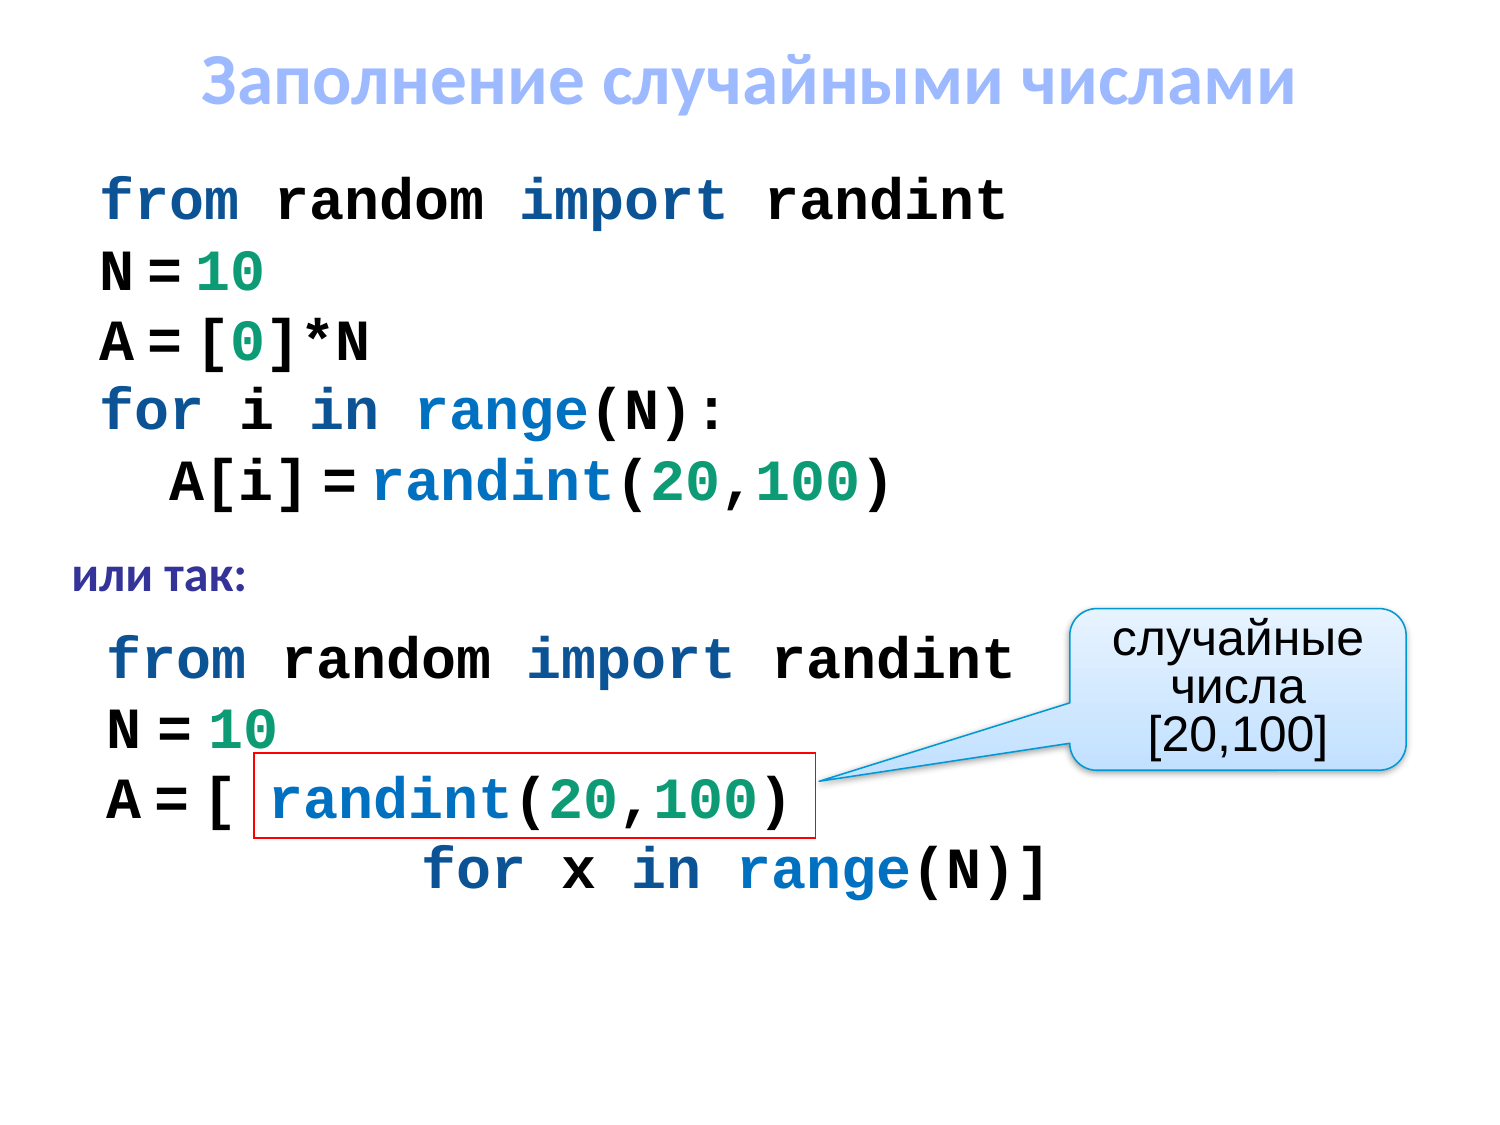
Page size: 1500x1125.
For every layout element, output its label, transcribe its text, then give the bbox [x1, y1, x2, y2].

text_box случайные числа [20,100] [818, 607, 1407, 783]
text_box from random import randint N = 10 A = [ randint(20,100) for x in range(N)] [77, 613, 1225, 908]
text_box randint(20,100) [254, 753, 816, 838]
text_box from random import randint N = 10 A = [0]*N for i in range(N): A[i] = randint(20,100) [70, 154, 1218, 519]
text_box или так: [56, 534, 809, 609]
title Заполнение случайными числами [0, 23, 1500, 127]
